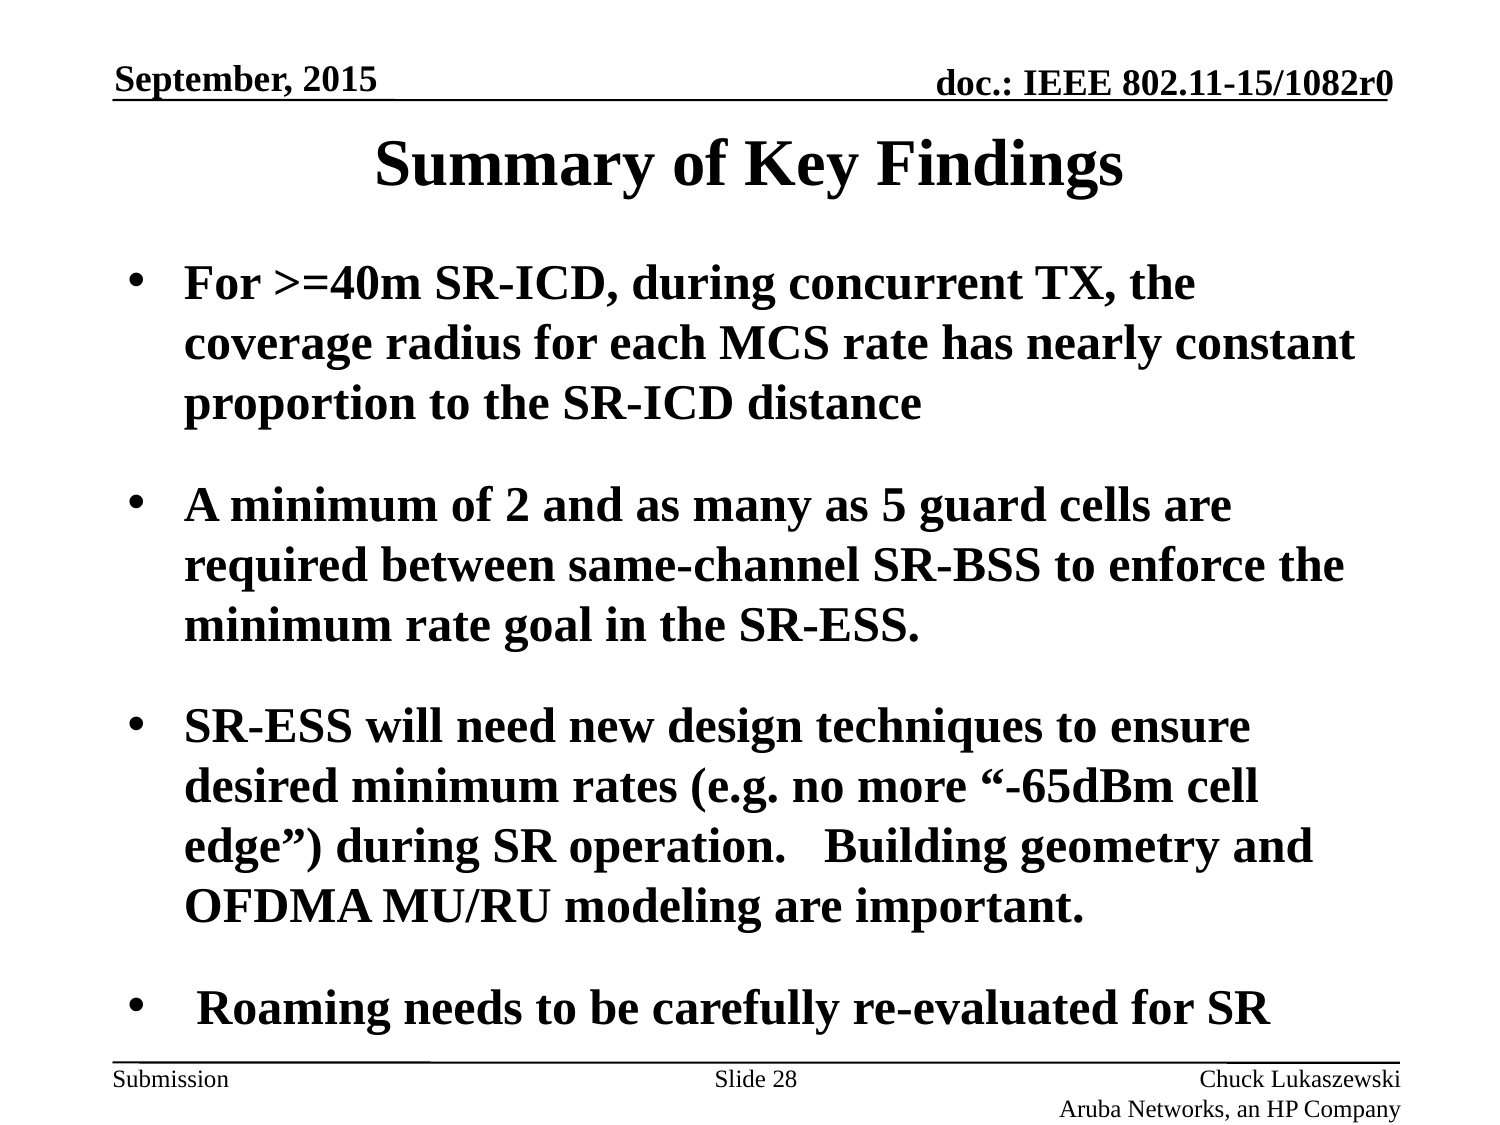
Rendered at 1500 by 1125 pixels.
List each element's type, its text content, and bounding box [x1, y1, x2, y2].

title Summary of Key Findings [112, 112, 1388, 205]
footer Chuck Lukaszewski Aruba Networks, an HP Company [878, 1061, 1402, 1113]
slide_number Slide 28 [712, 1061, 800, 1123]
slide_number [114, 54, 423, 100]
list For >=40m SR-ICD, during concurrent TX, the coverage radius for each MCS rate has nearly constant proportion to the SR-ICD distance A minimum of 2 and as many as 5 guard cells are required between same-channel SR-BSS to enforce the minimum rate goal in the SR-ESS. SR-ESS will need new design techniques to ensure desired minimum rates (e.g. no more “-65dBm cell edge”) during SR operation. Building geometry and OFDMA MU/RU modeling are important. Roaming needs to be carefully re-evaluated for SR [112, 241, 1388, 1000]
